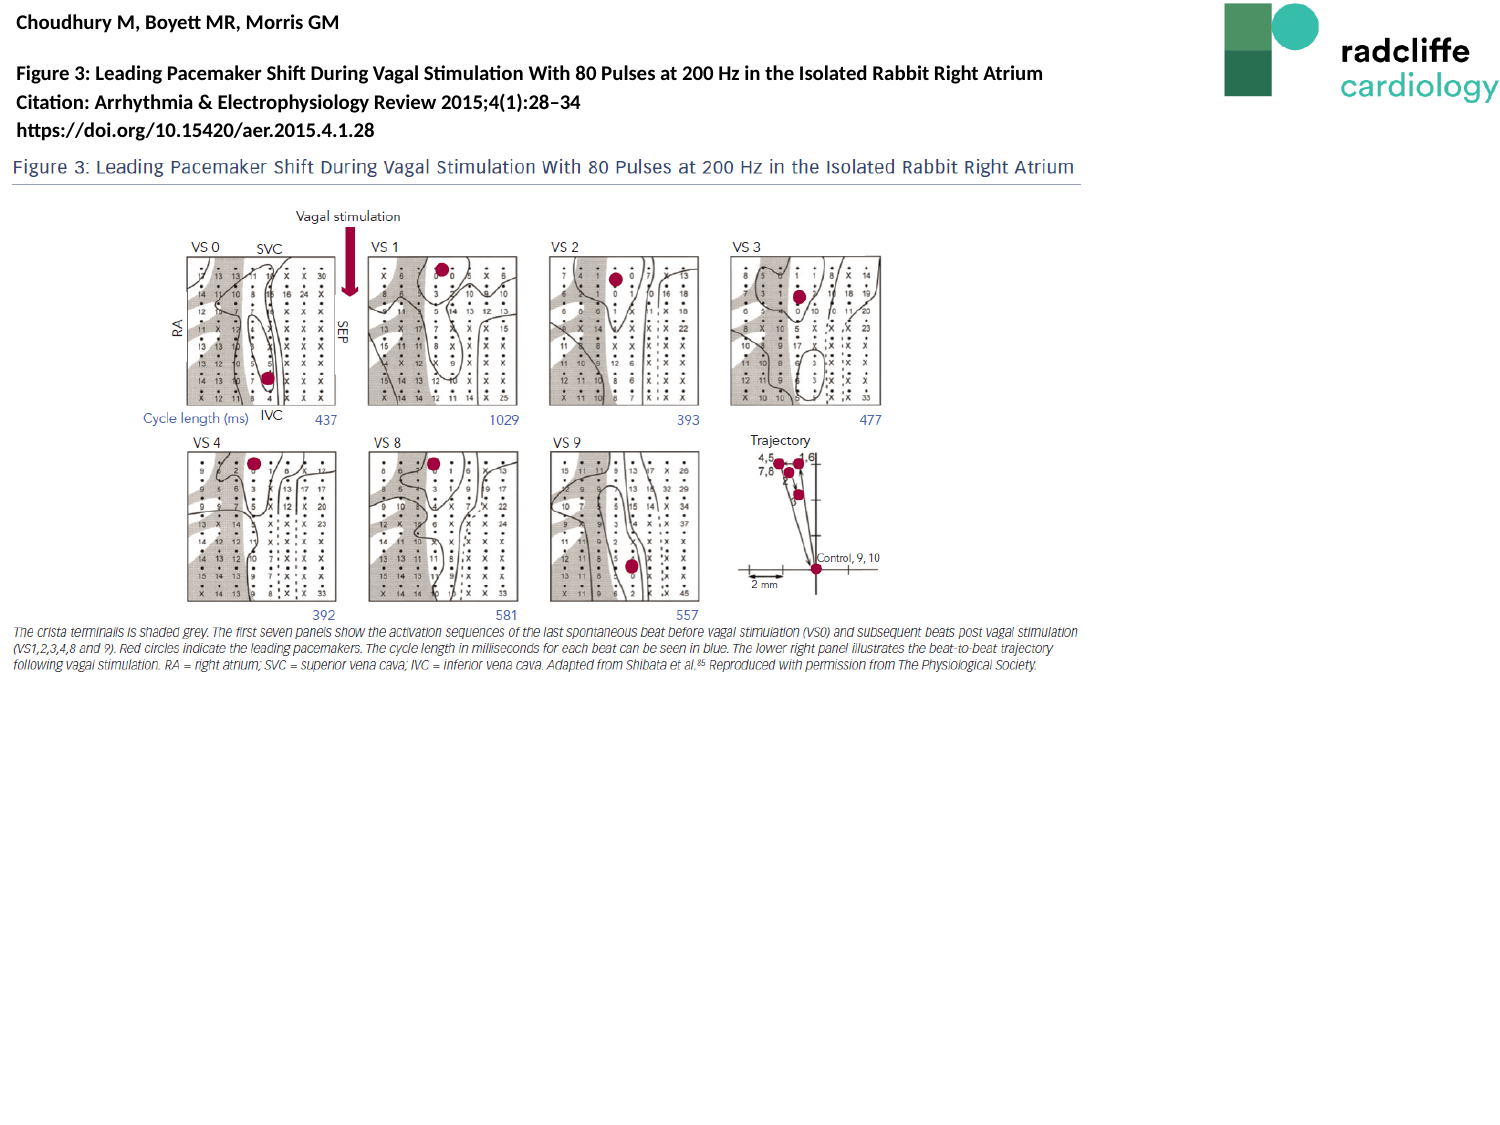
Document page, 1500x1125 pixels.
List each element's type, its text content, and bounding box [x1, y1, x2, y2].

text_box Choudhury M, Boyett MR, Morris GM [1, 1, 939, 42]
text_box Citation: Arrhythmia & Electrophysiology Review 2015;4(1):28–34 [1, 81, 1500, 109]
picture [1, 141, 1096, 691]
text_box https://doi.org/10.15420/aer.2015.4.1.28 [1, 109, 1500, 150]
picture [1224, 1, 1499, 104]
text_box Figure 3: Leading Pacemaker Shift During Vagal Stimulation With 80 Pulses at 200 Hz in the Isolated Rabbit Right Atrium [1, 51, 1224, 81]
